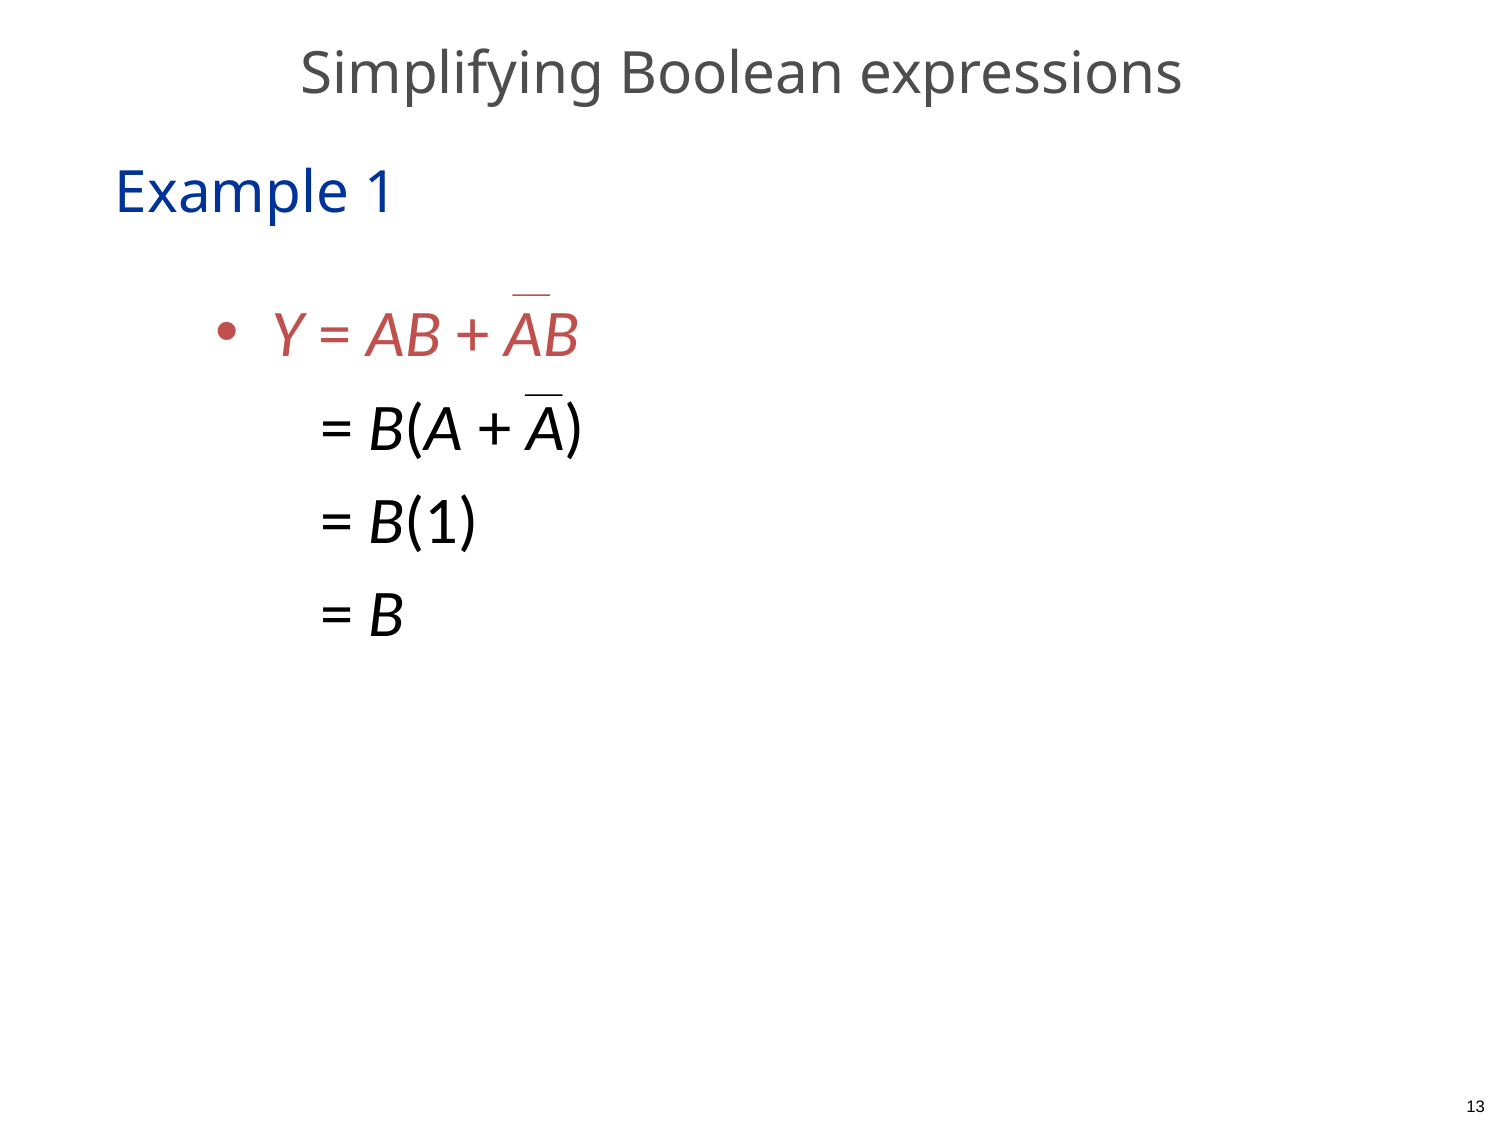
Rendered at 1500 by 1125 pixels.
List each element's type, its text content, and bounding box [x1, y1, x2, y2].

slide_number 13 [1187, 1087, 1500, 1125]
list Example 1 [99, 149, 1388, 1038]
text_box Y = AB + AB = B(A + A) = B(1) = B [199, 282, 1038, 1025]
title Simplifying Boolean expressions [0, 24, 1500, 134]
